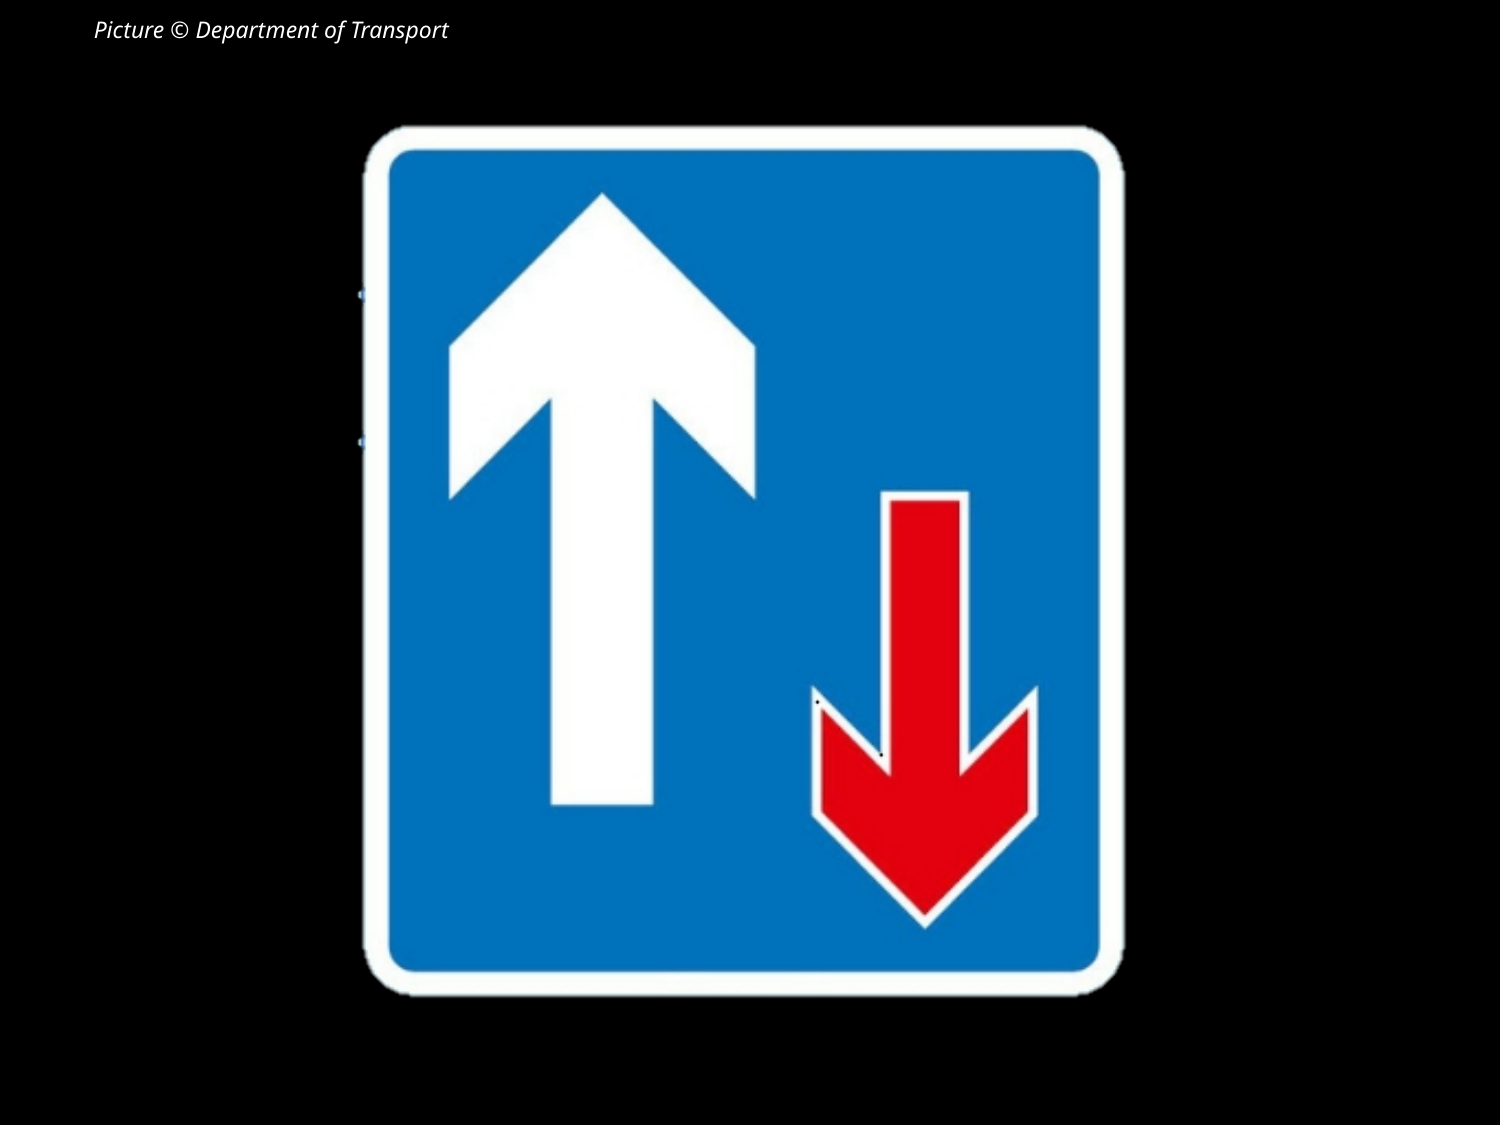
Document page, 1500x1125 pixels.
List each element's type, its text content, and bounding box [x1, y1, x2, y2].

picture [129, 88, 1371, 1036]
text_box Picture © Department of Transport [0, 8, 464, 51]
